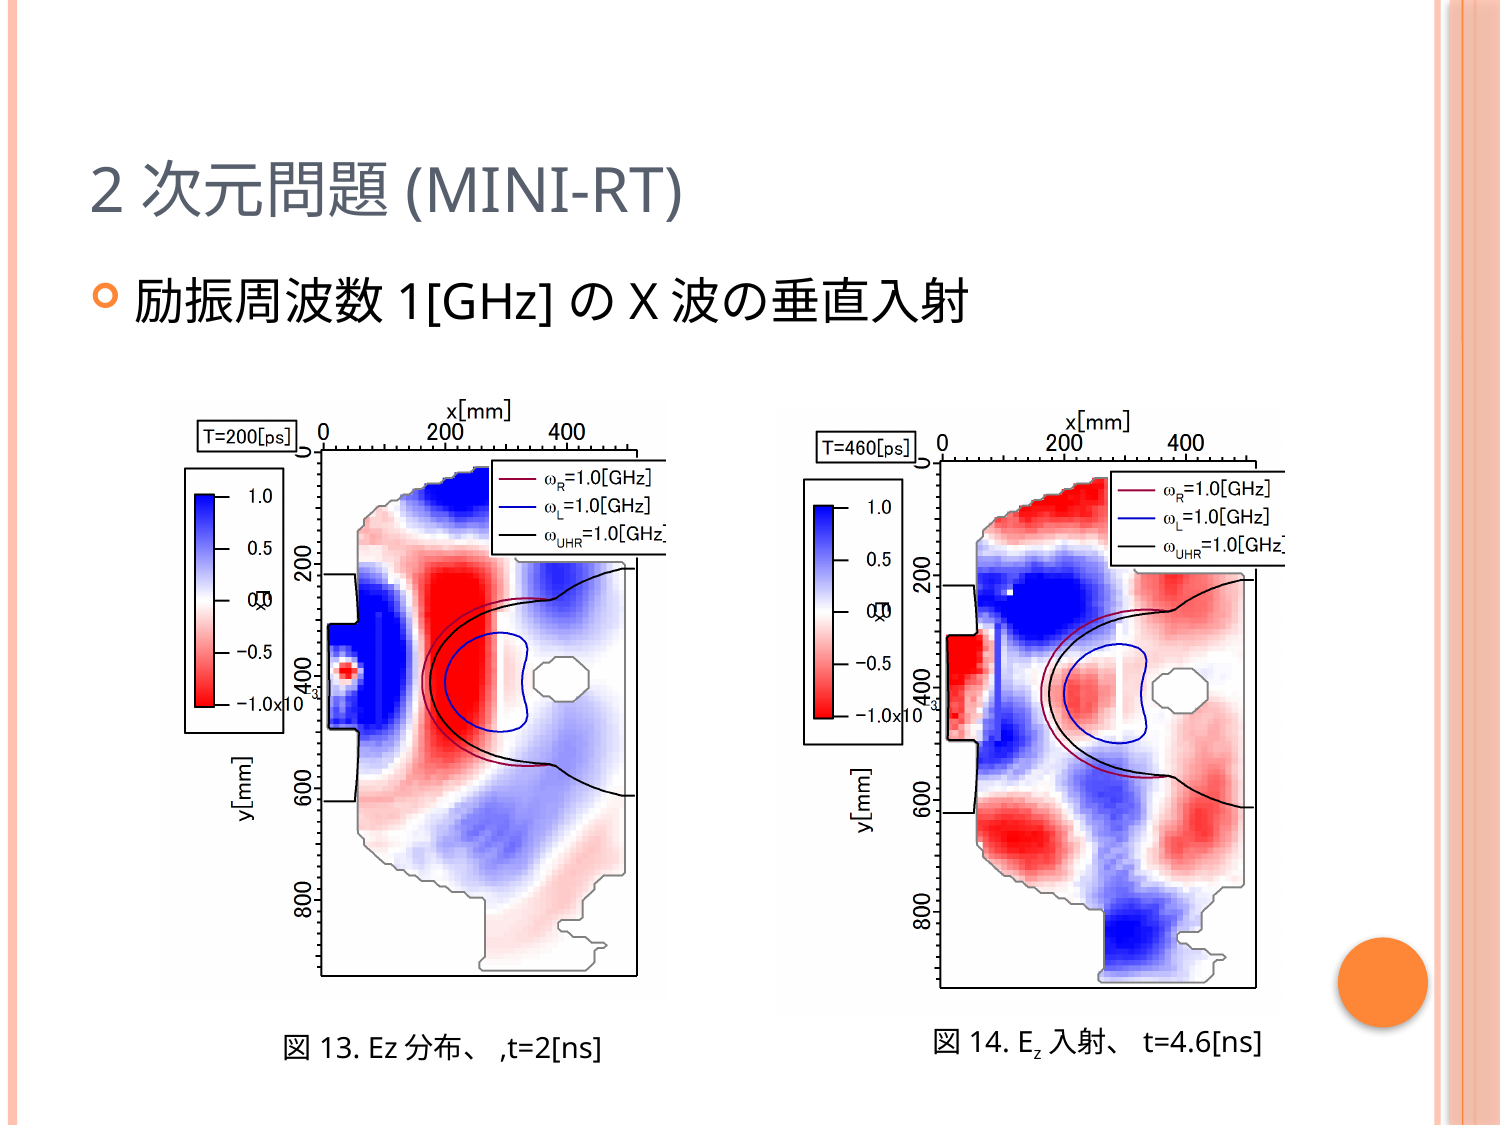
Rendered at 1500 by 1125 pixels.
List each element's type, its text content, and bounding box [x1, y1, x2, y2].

picture [777, 408, 1286, 1017]
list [158, 396, 667, 1005]
text_box 図13. Ez分布、,t=2[ns] [268, 1021, 618, 1072]
text_box 励振周波数1[GHz]のX波の垂直入射 [75, 262, 1300, 1062]
text_box 図14. Ez入射、t=4.6[ns] [917, 1027, 1278, 1071]
title 2次元問題(Mini-RT) [75, 45, 1300, 233]
